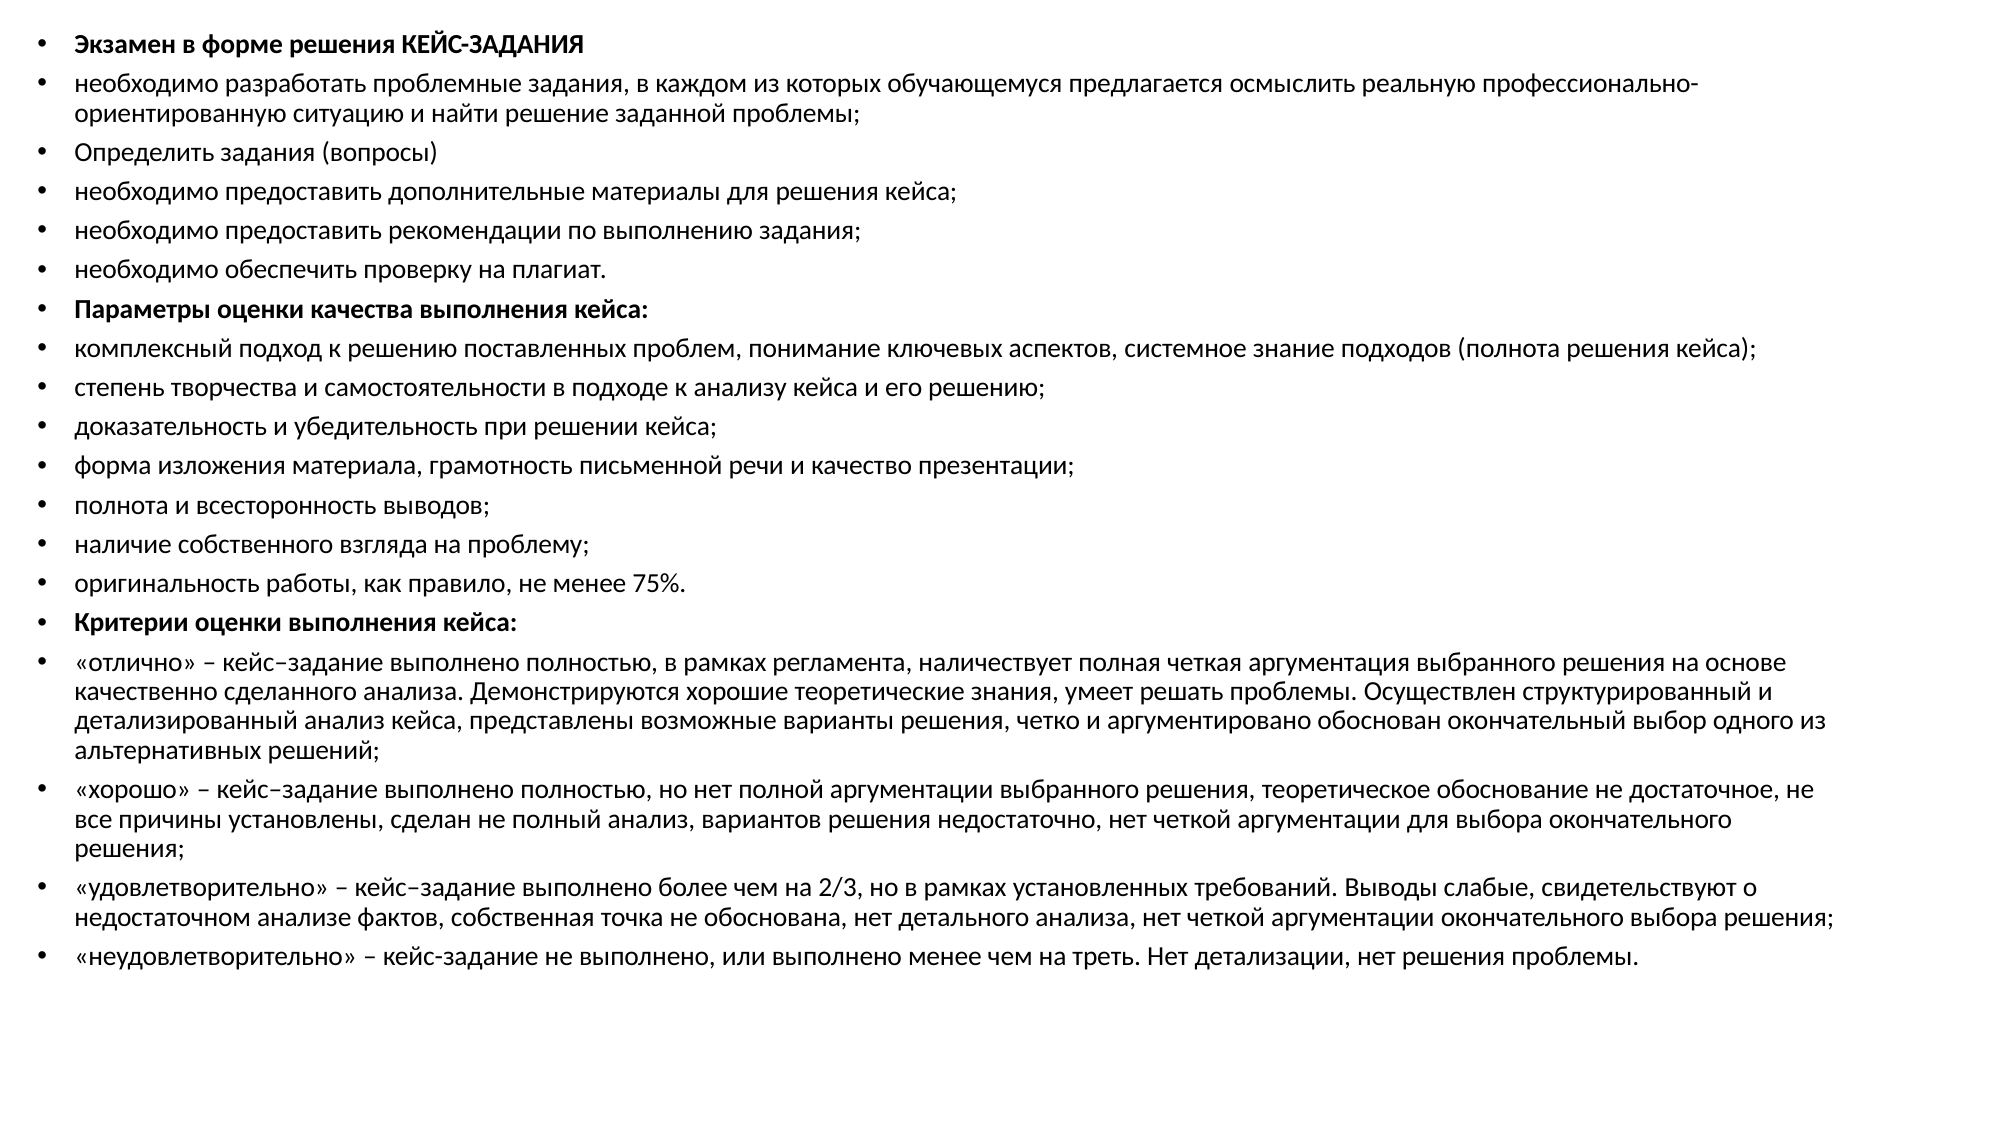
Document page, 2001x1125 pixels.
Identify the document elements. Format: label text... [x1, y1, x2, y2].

list Экзамен в форме решения КЕЙС-ЗАДАНИЯ необходимо разработать проблемные задания, в каждом из которых обучающемуся предлагается осмыслить реальную профессионально-ориентированную ситуацию и найти решение заданной проблемы; Определить задания (вопросы) необходимо предоставить дополнительные материалы для решения кейса; необходимо предоставить рекомендации по выполнению задания; необходимо обеспечить проверку на плагиат. Параметры оценки качества выполнения кейса: комплексный подход к решению поставленных проблем, понимание ключевых аспектов, системное знание подходов (полнота решения кейса); степень творчества и самостоятельности в подходе к анализу кейса и его решению; доказательность и убедительность при решении кейса; форма изложения материала, грамотность письменной речи и качество презентации; полнота и всесторонность выводов; наличие собственного взгляда на проблему; оригинальность работы, как правило, не менее 75%. Критерии оценки выполнения кейса: «отлично» – кейс–задание выполнено полностью, в рамках регламента, наличествует полная четкая аргументация выбранного решения на основе качественно сделанного анализа. Демонстрируются хорошие теоретические знания, умеет решать проблемы. Осуществлен структурированный и детализированный анализ кейса, представлены возможные варианты решения, четко и аргументировано обоснован окончательный выбор одного из альтернативных решений; «хорошо» – кейс–задание выполнено полностью, но нет полной аргументации выбранного решения, теоретическое обоснование не достаточное, не все причины установлены, сделан не полный анализ, вариантов решения недостаточно, нет четкой аргументации для выбора окончательного решения; «удовлетворительно» – кейс–задание выполнено более чем на 2/3, но в рамках установленных требований. Выводы слабые, свидетельствуют о недостаточном анализе фактов, собственная точка не обоснована, нет детального анализа, нет четкой аргументации окончательного выбора решения; «неудовлетворительно» – кейс-задание не выполнено, или выполнено менее чем на треть. Нет детализации, нет решения проблемы. [22, 22, 1863, 1014]
